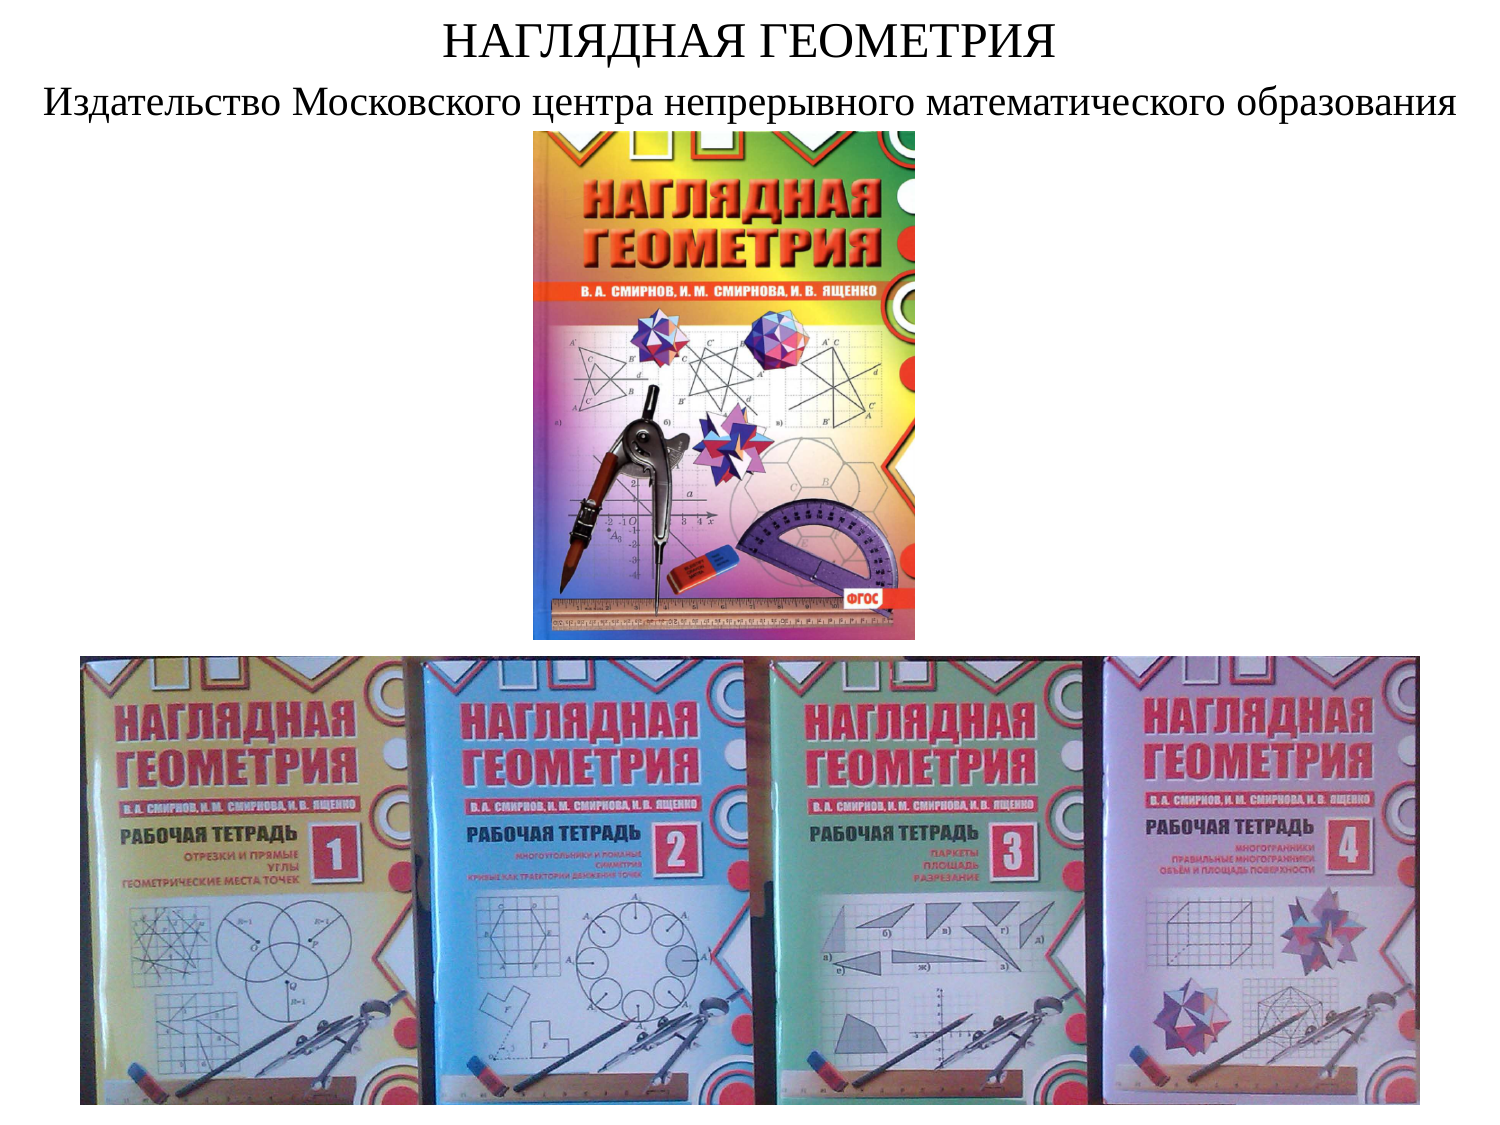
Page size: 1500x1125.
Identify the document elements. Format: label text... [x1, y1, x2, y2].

text_box НАГЛЯДНАЯ ГЕОМЕТРИЯ [0, 0, 1500, 66]
text_box Издательство Московского центра непрерывного математического образования [0, 66, 1500, 132]
picture [533, 131, 915, 640]
picture [79, 656, 1421, 1105]
